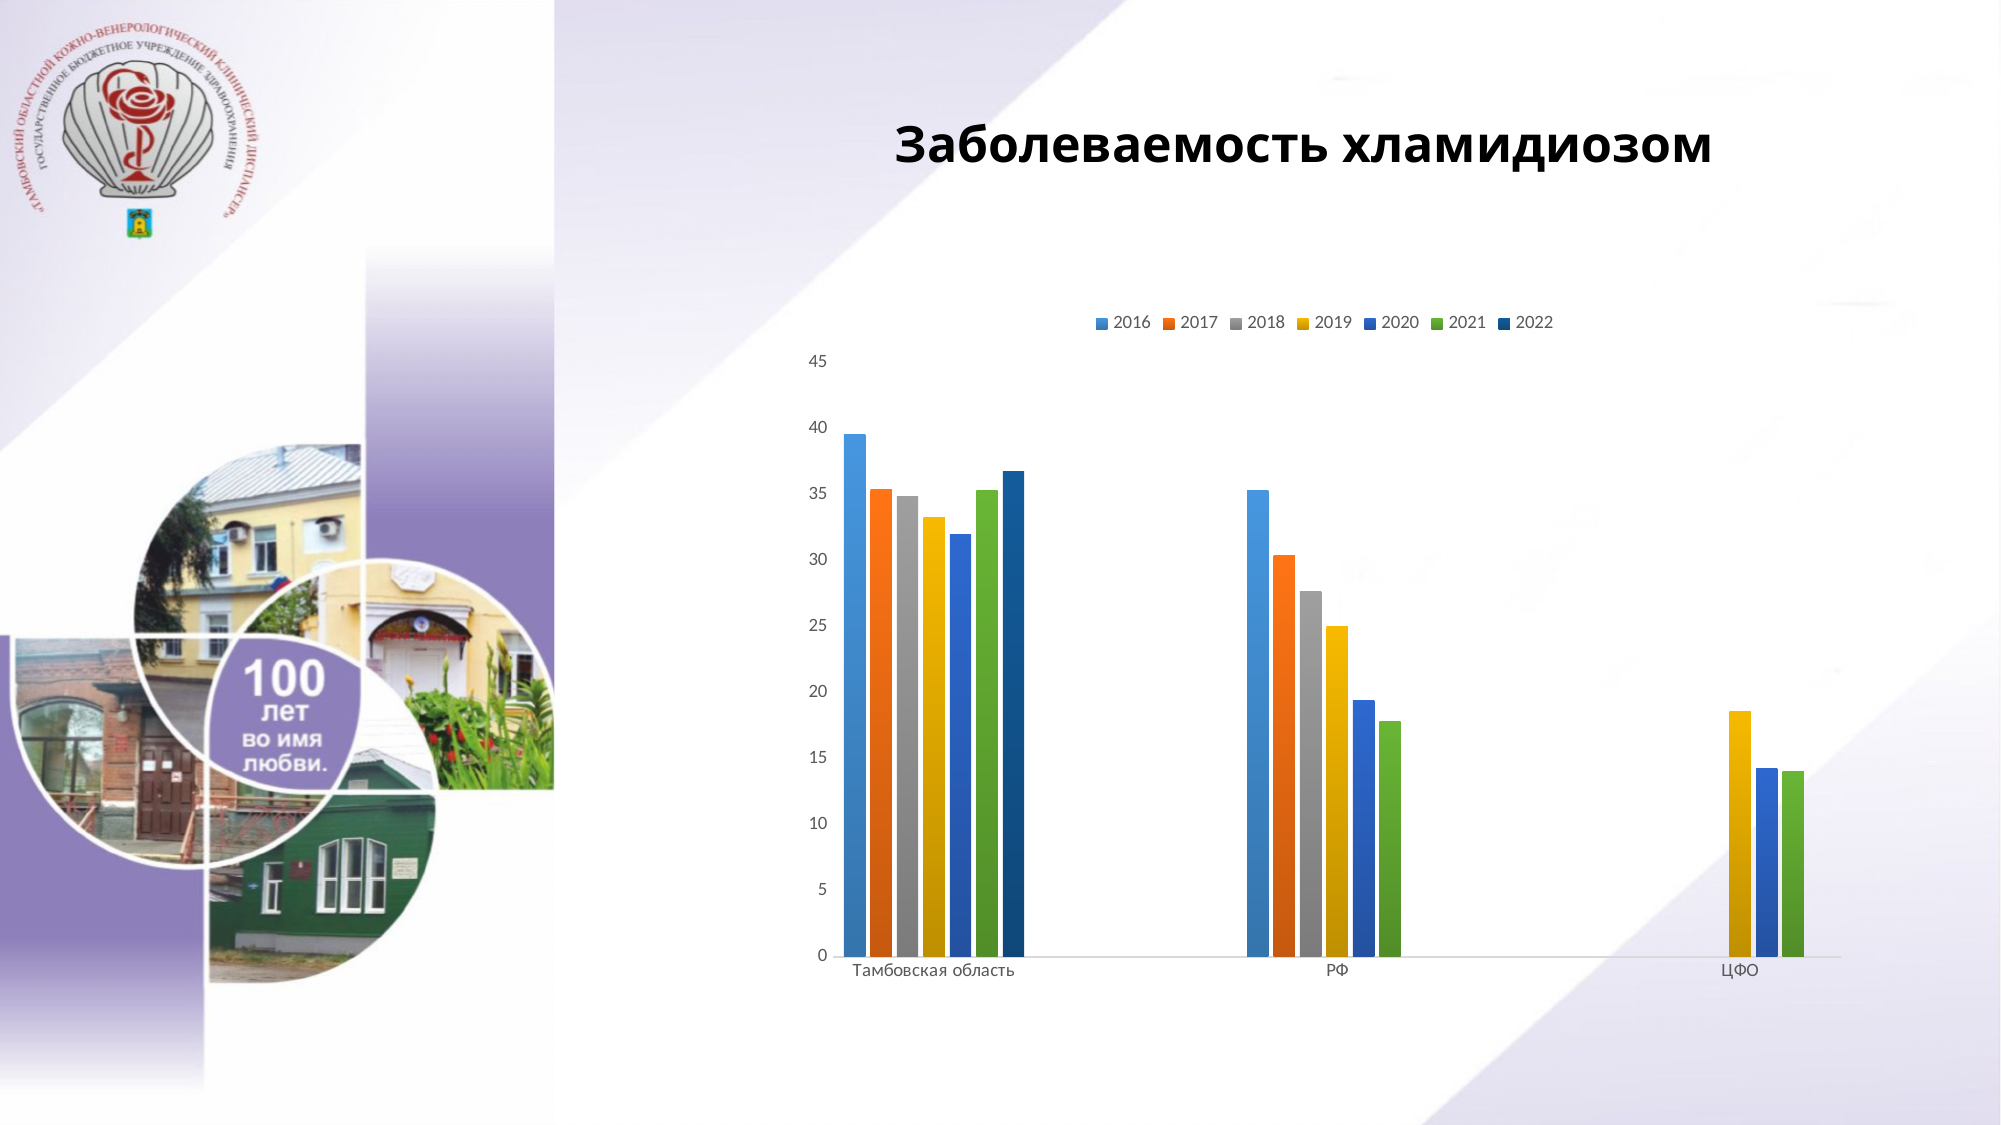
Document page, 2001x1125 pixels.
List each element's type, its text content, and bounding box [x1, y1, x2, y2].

chart [786, 298, 1863, 996]
text_box [0, 0, 2000, 75]
title Заболеваемость хламидиозом [746, 59, 1863, 234]
picture [0, 0, 2001, 1125]
